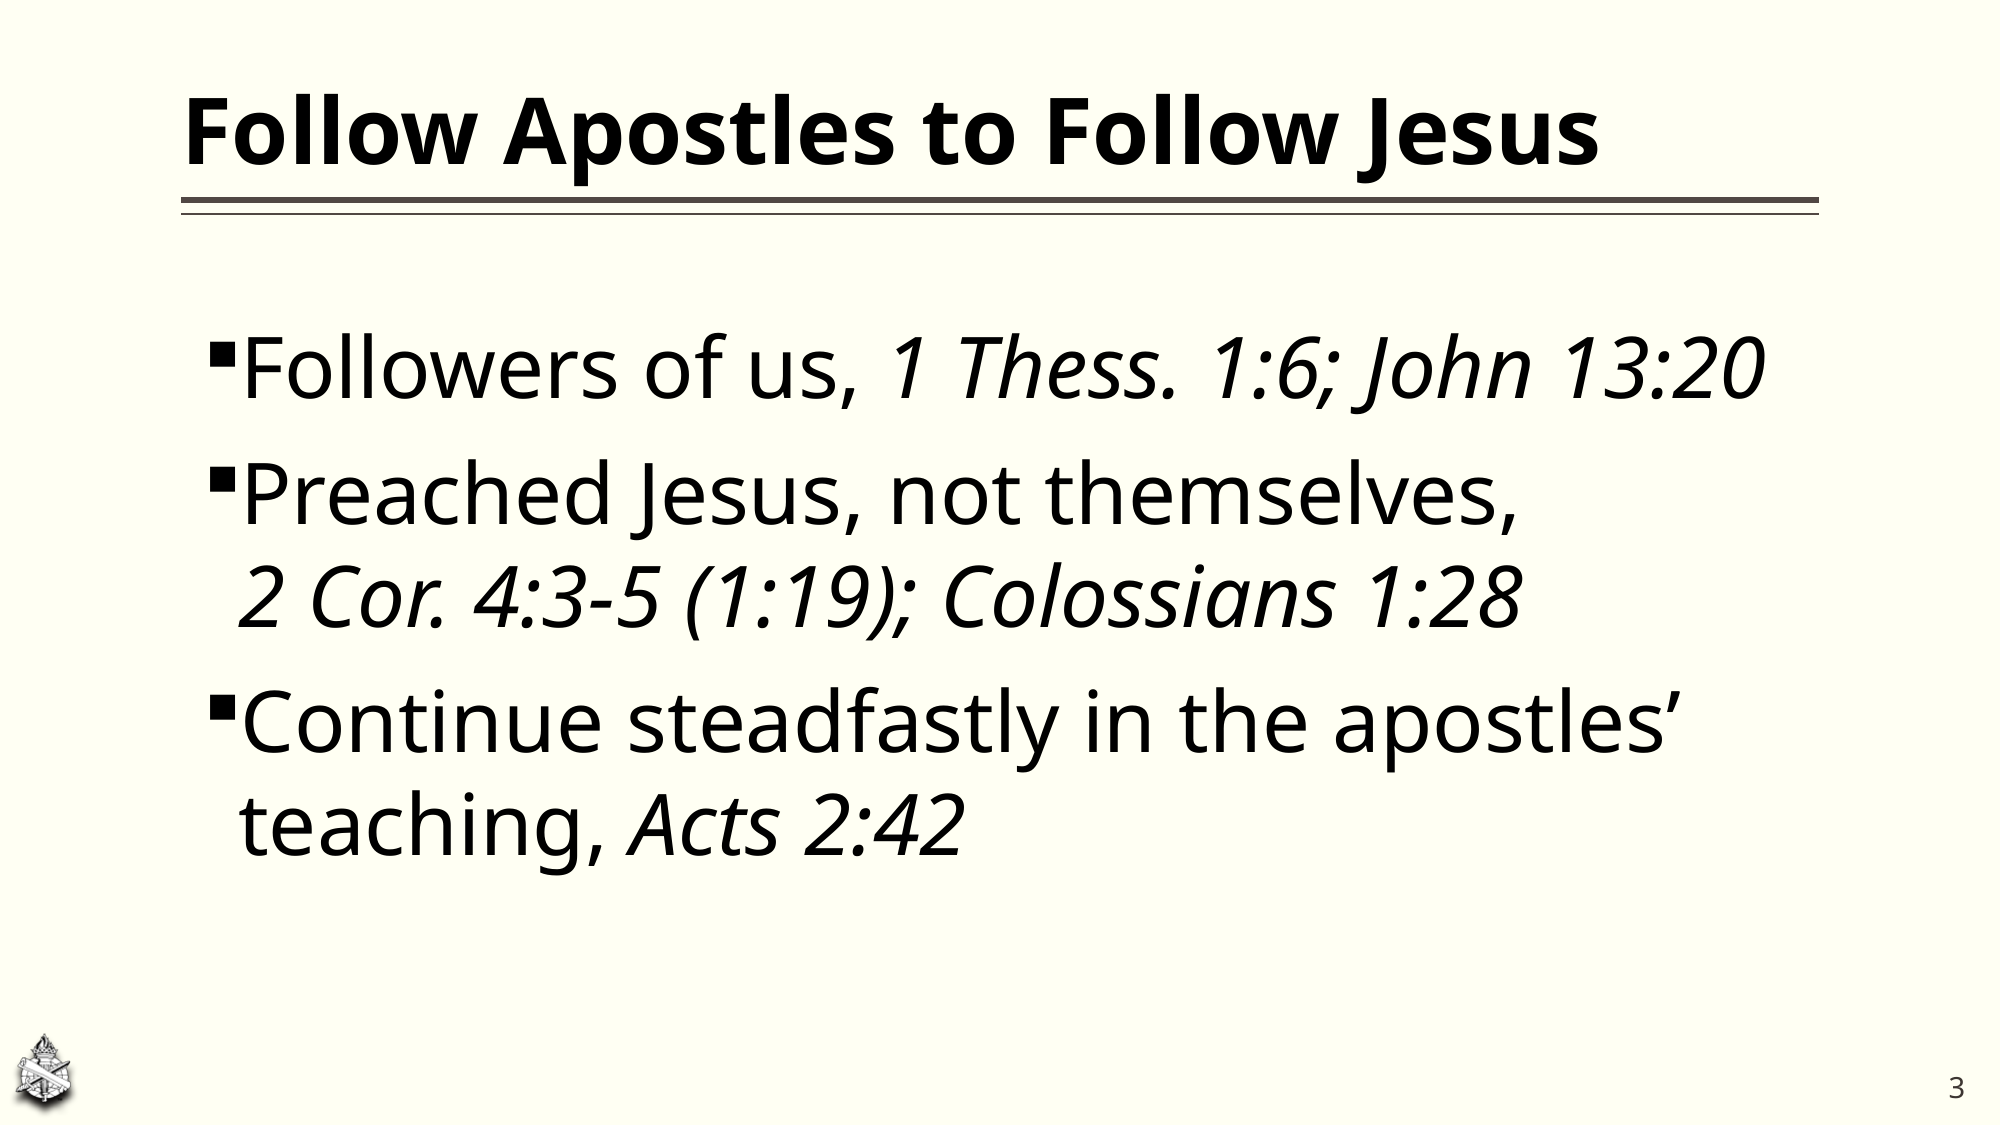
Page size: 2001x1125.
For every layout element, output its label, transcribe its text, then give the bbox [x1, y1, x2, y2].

slide_number 3 [1671, 1058, 1966, 1119]
title Follow Apostles to Follow Jesus [181, 12, 1819, 193]
picture [15, 1033, 72, 1105]
list Followers of us, 1 Thess. 1:6; John 13:20 Preached Jesus, not themselves, 2 Cor. 4:3-5 (1:19); Colossians 1:28 Continue steadfastly in the apostles’ teaching, Acts 2:42 [203, 306, 1819, 948]
